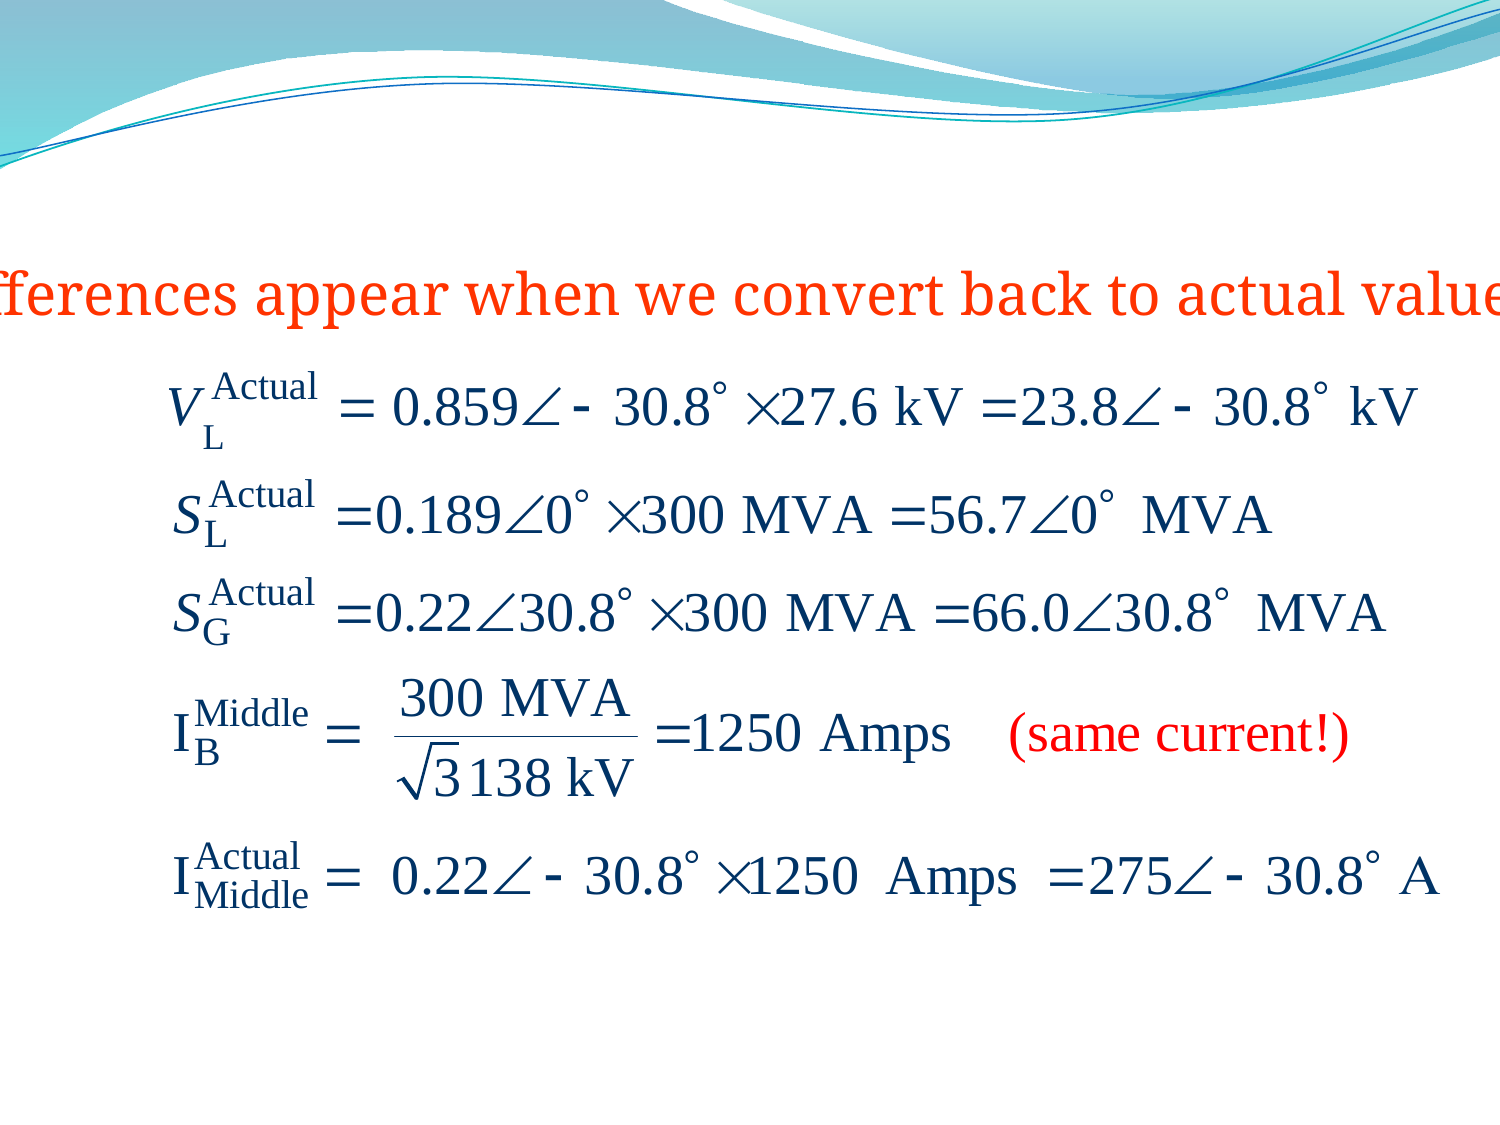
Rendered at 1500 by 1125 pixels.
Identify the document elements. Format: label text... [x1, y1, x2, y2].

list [168, 363, 1444, 915]
text_box Differences appear when we convert back to actual values [0, 249, 1500, 335]
